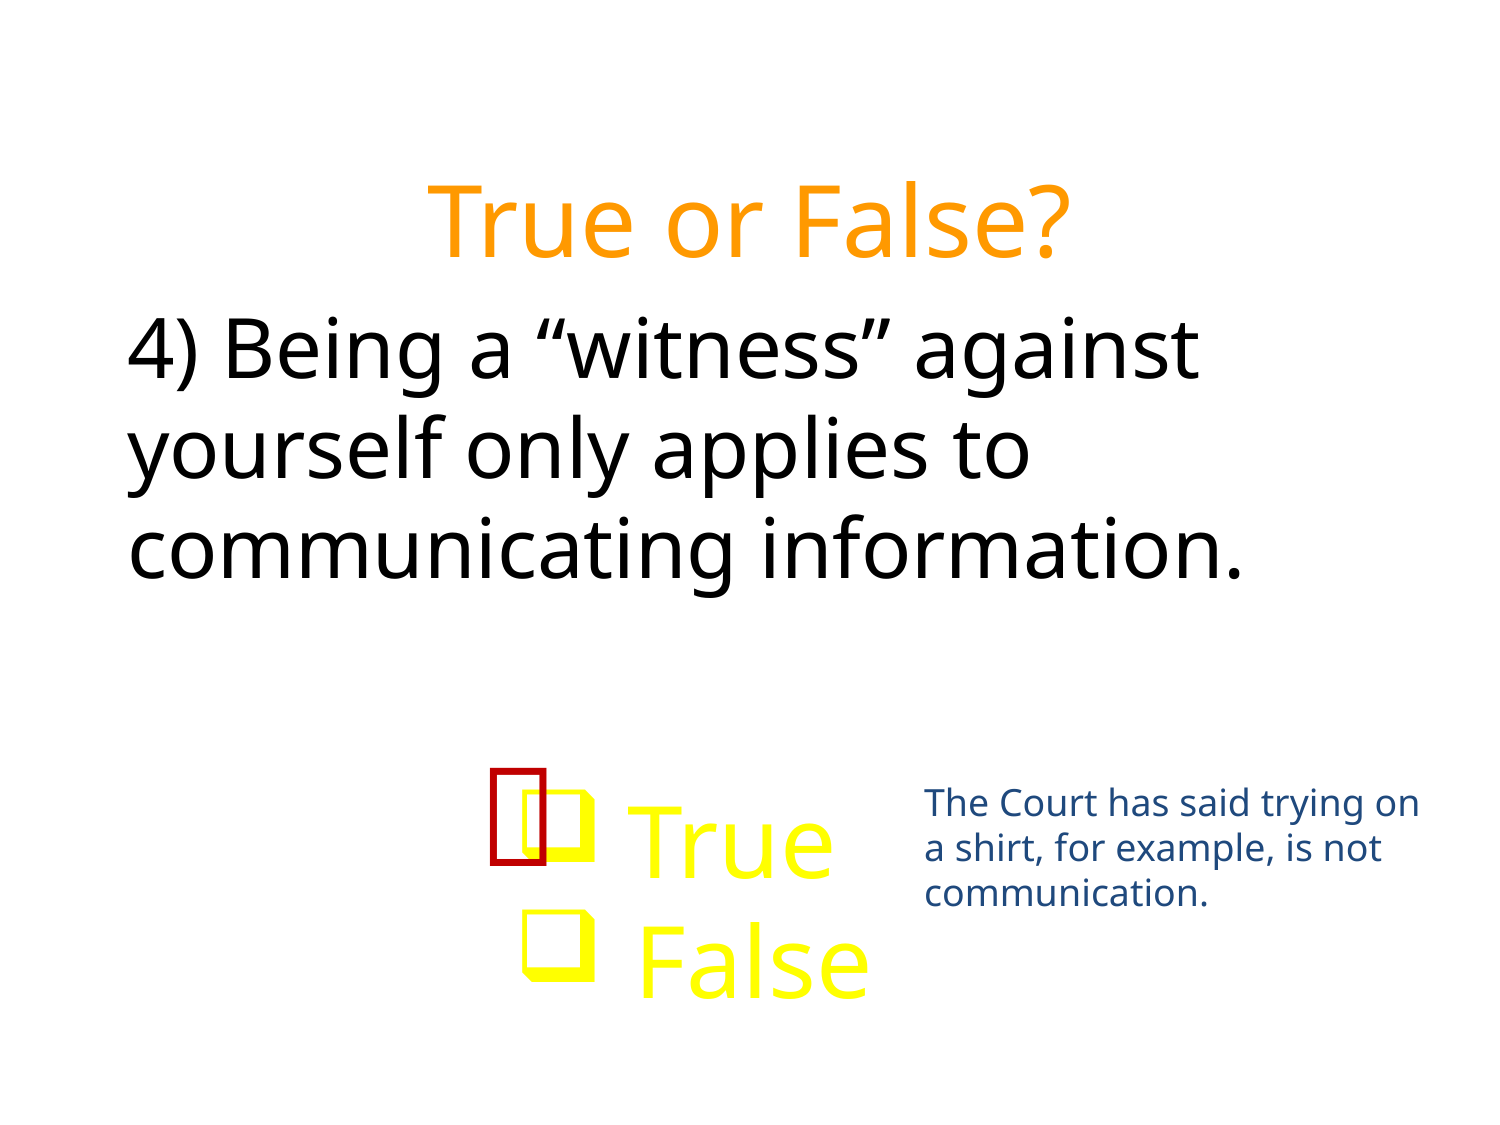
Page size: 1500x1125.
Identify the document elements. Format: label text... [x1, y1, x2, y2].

text_box True False [500, 771, 1000, 1026]
text_box The Court has said trying on a shirt, for example, is not communication. [909, 771, 1447, 922]
text_box True or False? [112, 149, 1388, 287]
text_box  [462, 721, 663, 902]
text_box 4) Being a “witness” against yourself only applies to communicating information. [112, 287, 1388, 700]
